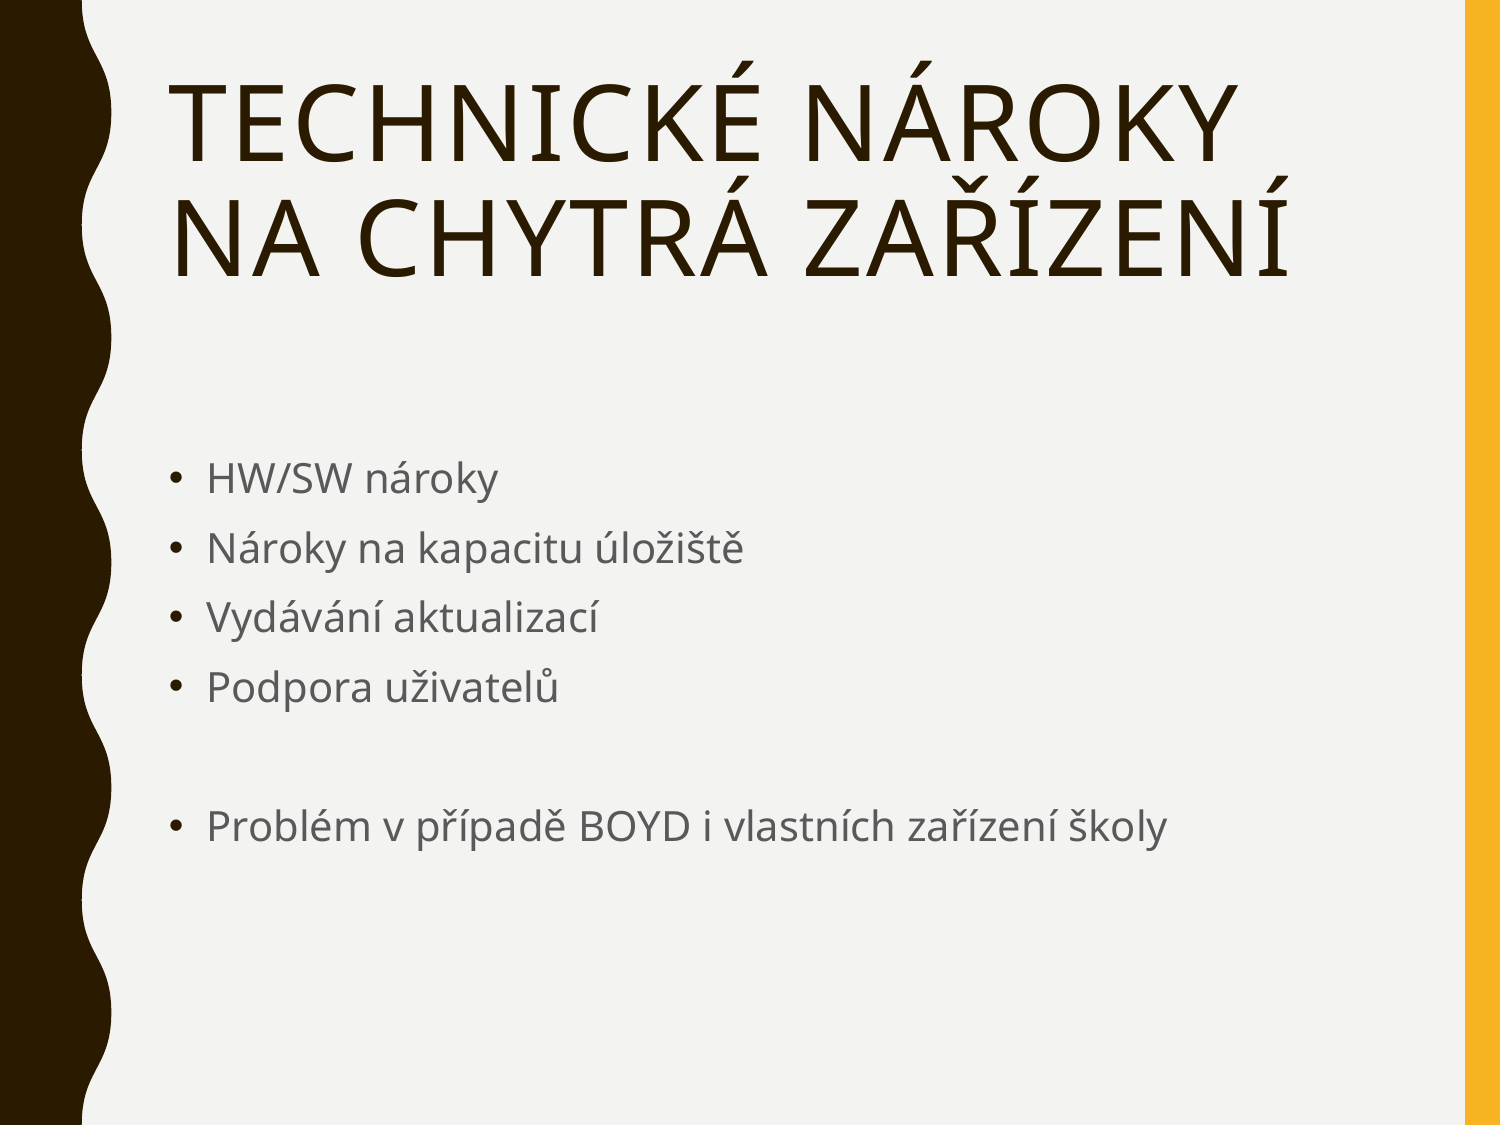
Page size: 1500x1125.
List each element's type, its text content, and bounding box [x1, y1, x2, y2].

title Technické nároky na chytrá zařízení [154, 62, 1407, 308]
list HW/SW nároky Nároky na kapacitu úložiště Vydávání aktualizací Podpora uživatelů Problém v případě BOYD i vlastních zařízení školy [154, 375, 1407, 965]
